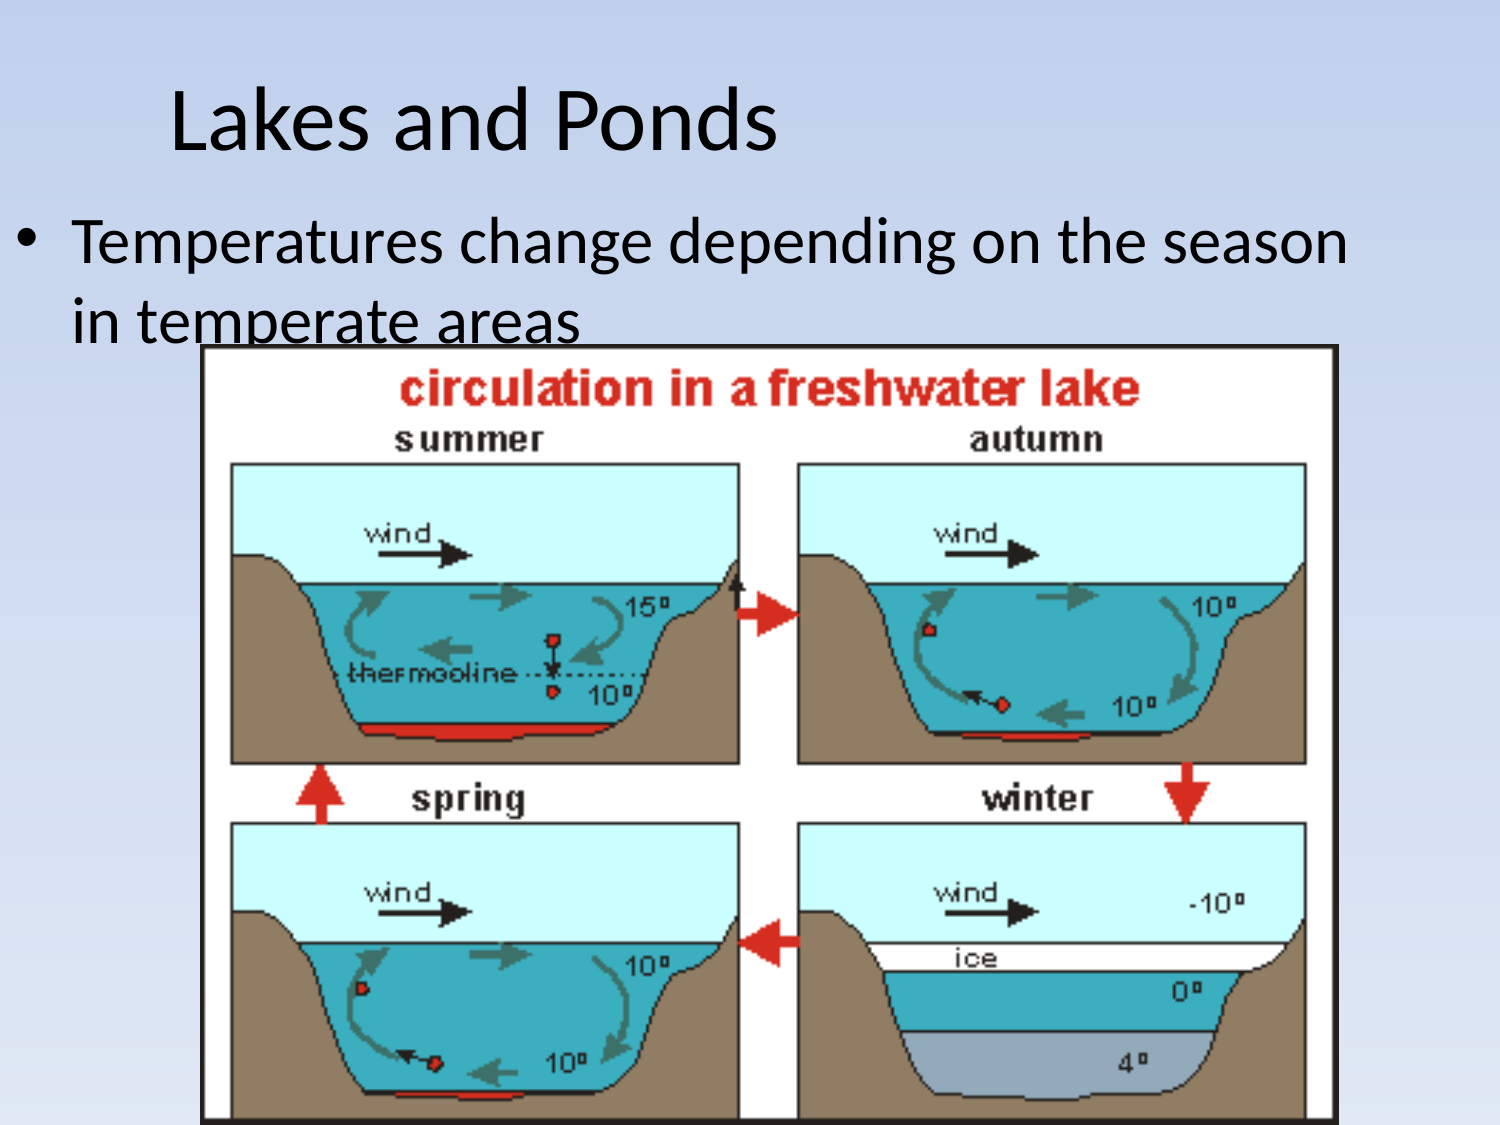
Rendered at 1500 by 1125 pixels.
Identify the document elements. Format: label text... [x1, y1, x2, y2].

title Lakes and Ponds [37, 39, 913, 189]
list Temperatures change depending on the season in temperate areas [0, 189, 1425, 390]
picture [199, 344, 1340, 1125]
